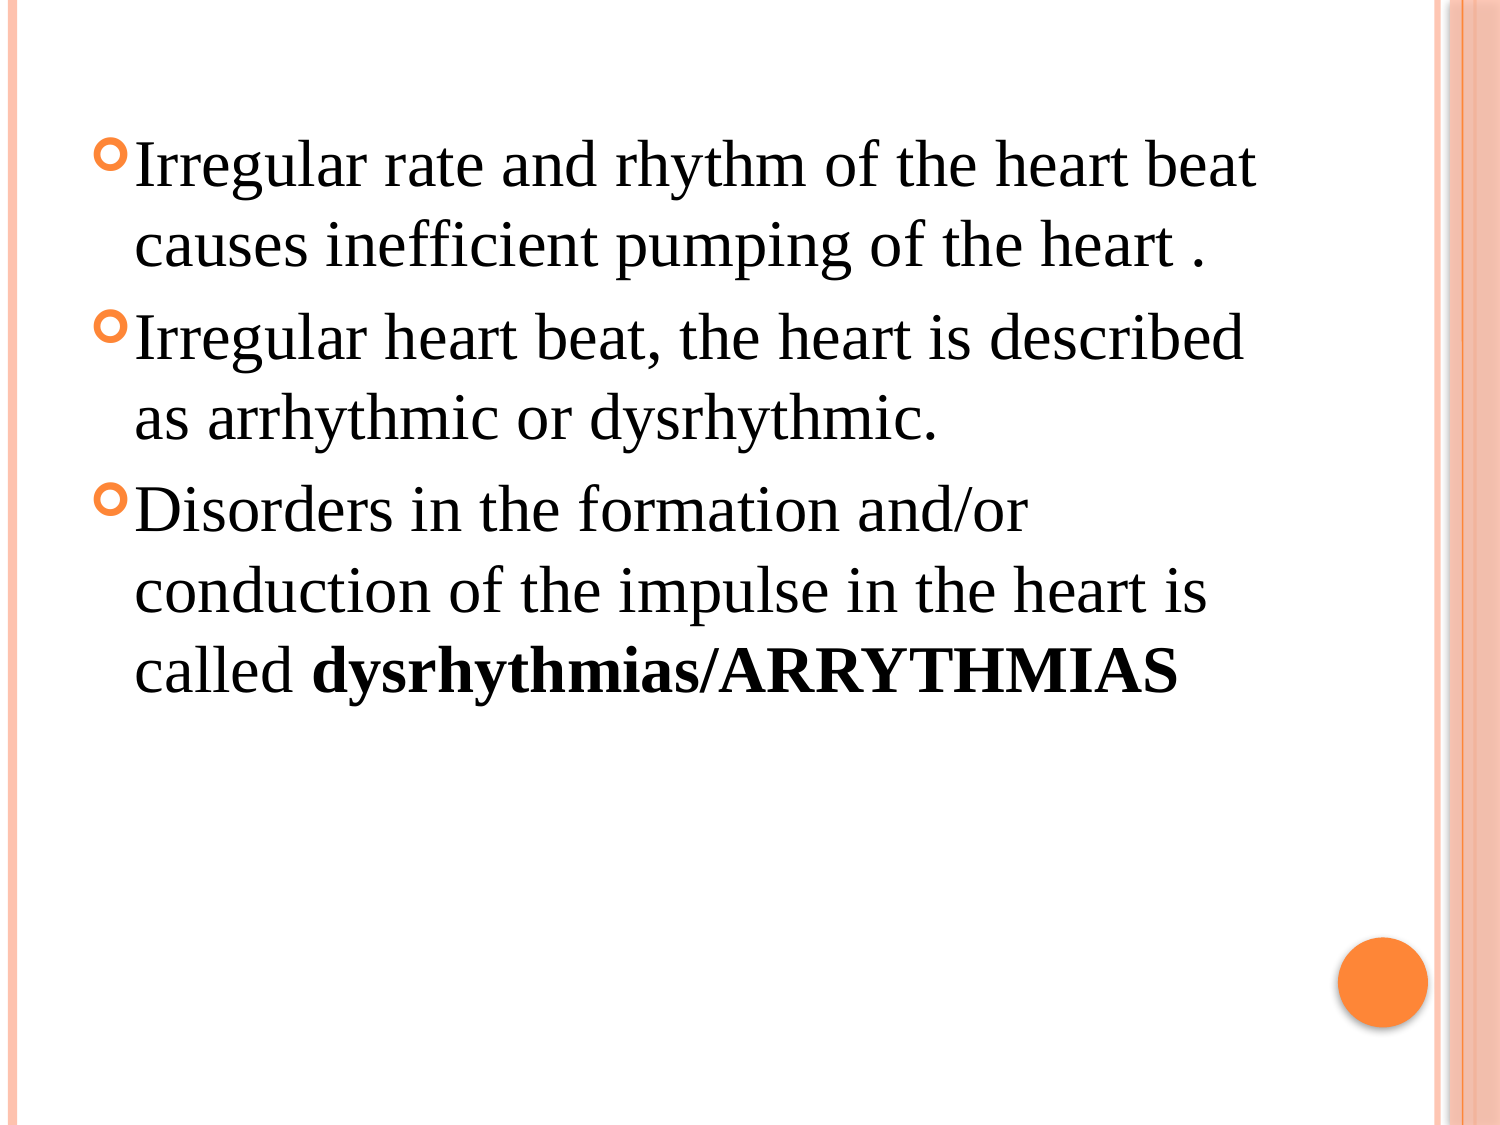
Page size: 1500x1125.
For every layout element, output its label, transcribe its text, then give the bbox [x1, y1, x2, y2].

list Irregular rate and rhythm of the heart beat causes inefficient pumping of the heart . Irregular heart beat, the heart is described as arrhythmic or dysrhythmic. Disorders in the formation and/or conduction of the impulse in the heart is called dysrhythmias/ARRYTHMIAS [75, 112, 1300, 1062]
